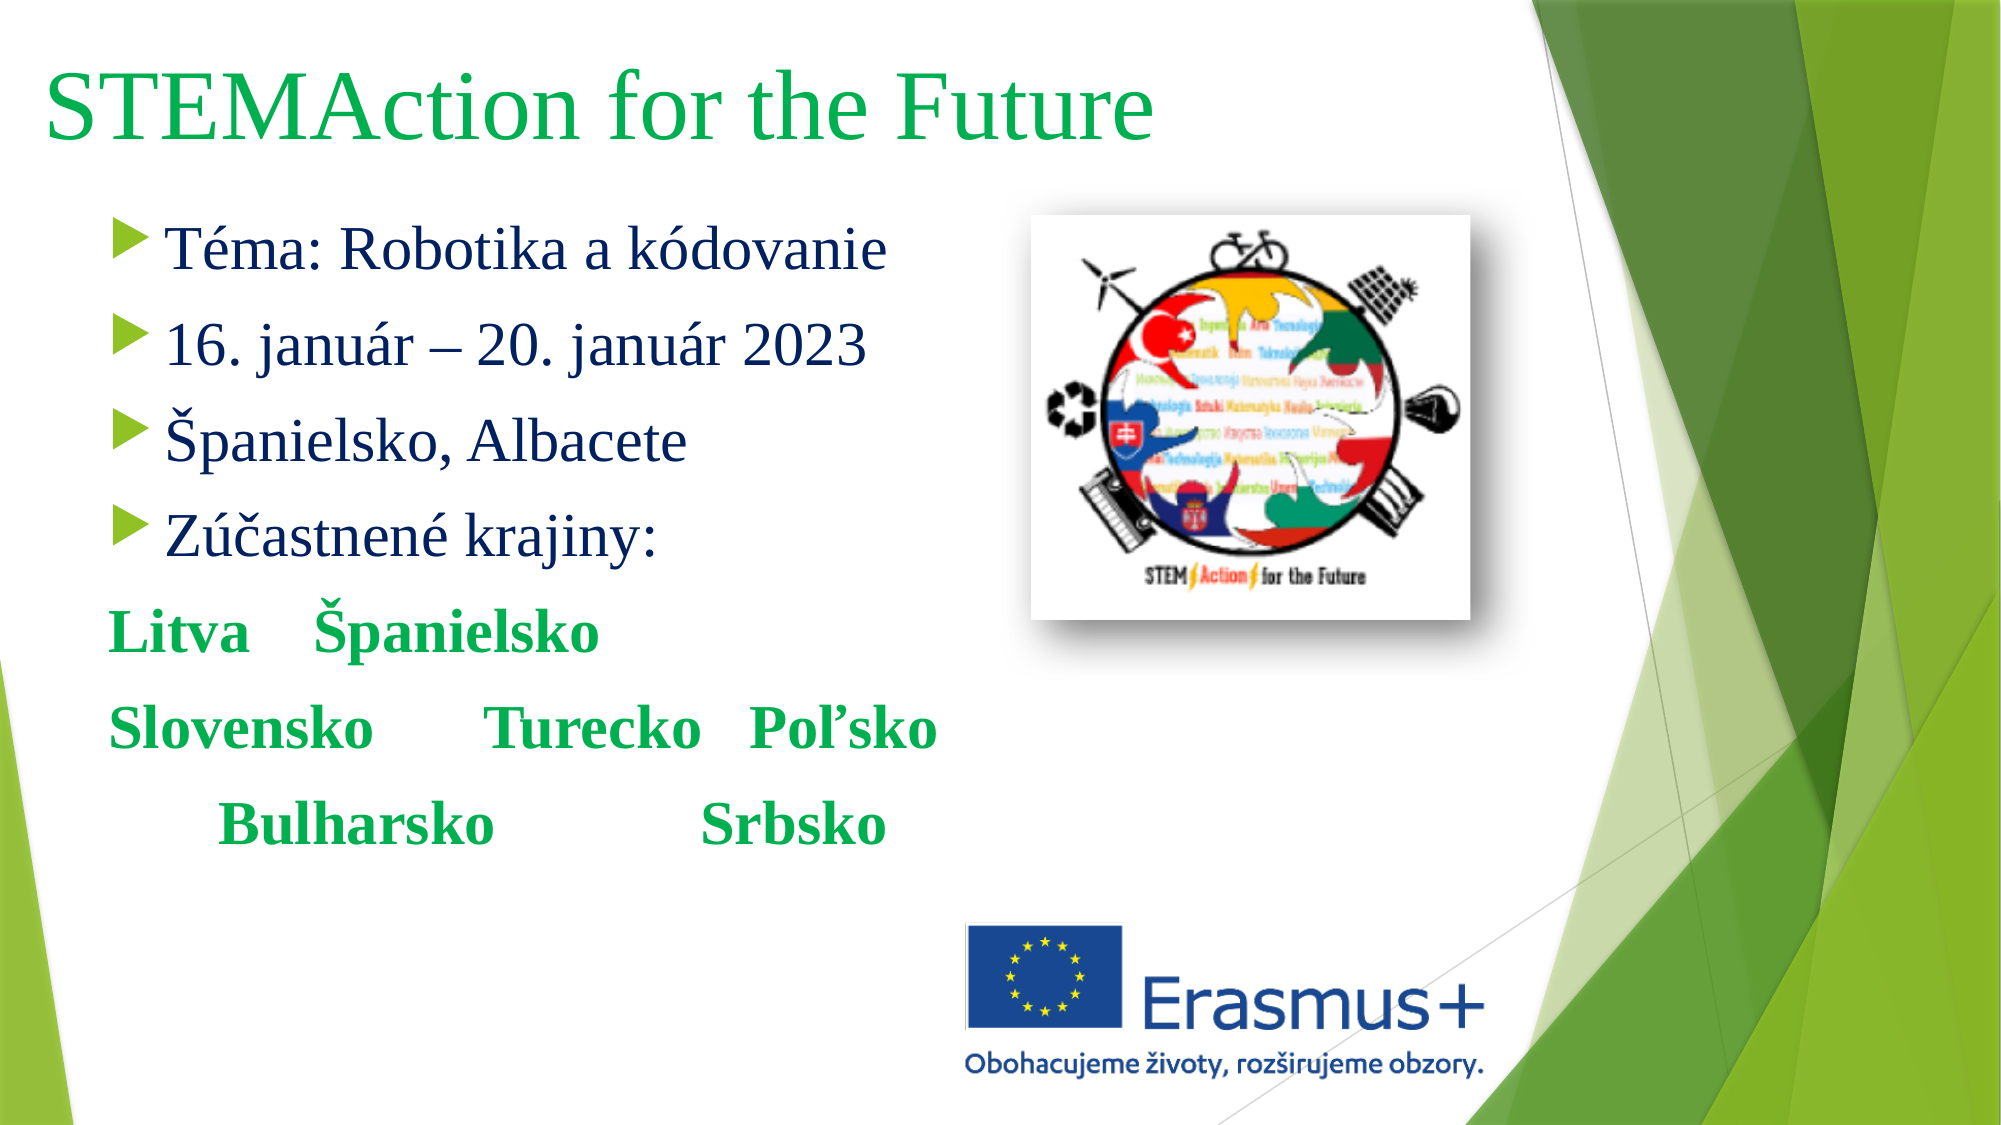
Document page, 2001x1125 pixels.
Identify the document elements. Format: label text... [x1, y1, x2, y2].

title STEMAction for the Future [28, 32, 1332, 276]
list Téma: Robotika a kódovanie 16. január – 20. január 2023 Španielsko, Albacete Zúčastnené krajiny: Litva Španielsko Slovensko Turecko Poľsko Bulharsko Srbsko [93, 199, 1805, 1000]
picture [1030, 214, 1471, 621]
picture [913, 906, 1531, 1094]
